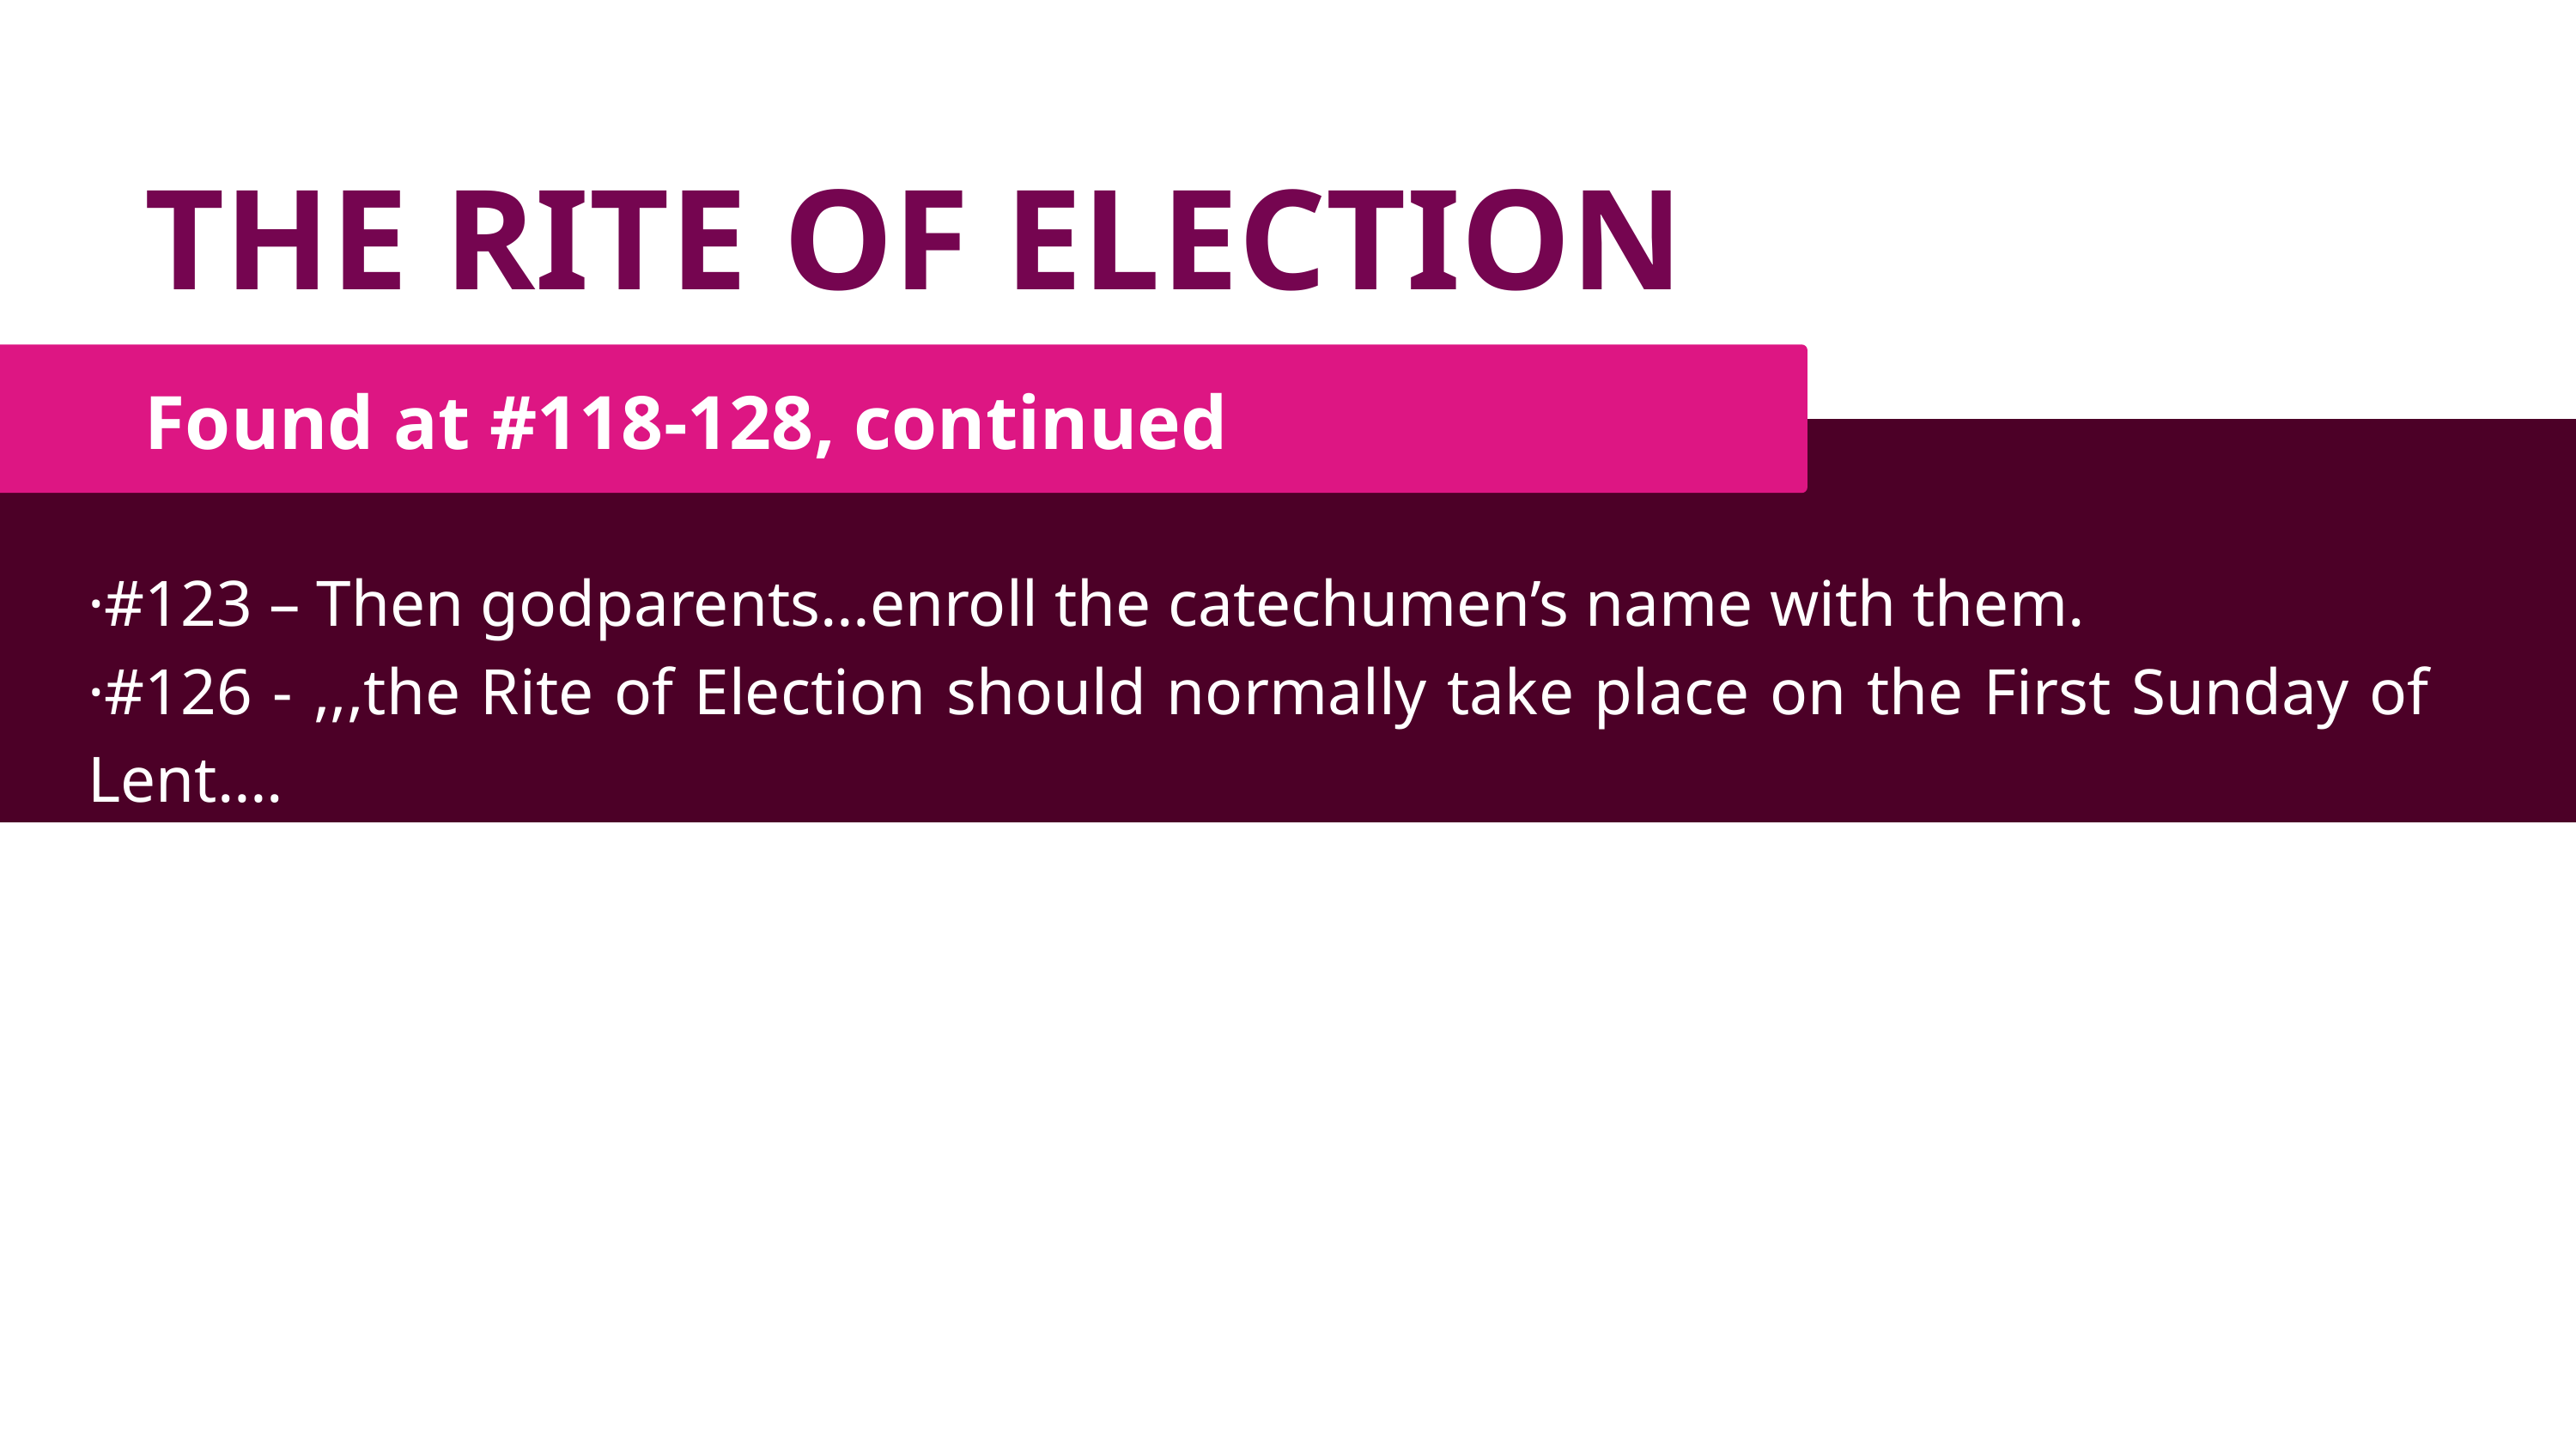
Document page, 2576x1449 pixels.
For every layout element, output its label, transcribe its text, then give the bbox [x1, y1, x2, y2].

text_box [0, 418, 2576, 823]
text_box THE RITE OF ELECTION [144, 123, 1747, 318]
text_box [0, 344, 1808, 494]
